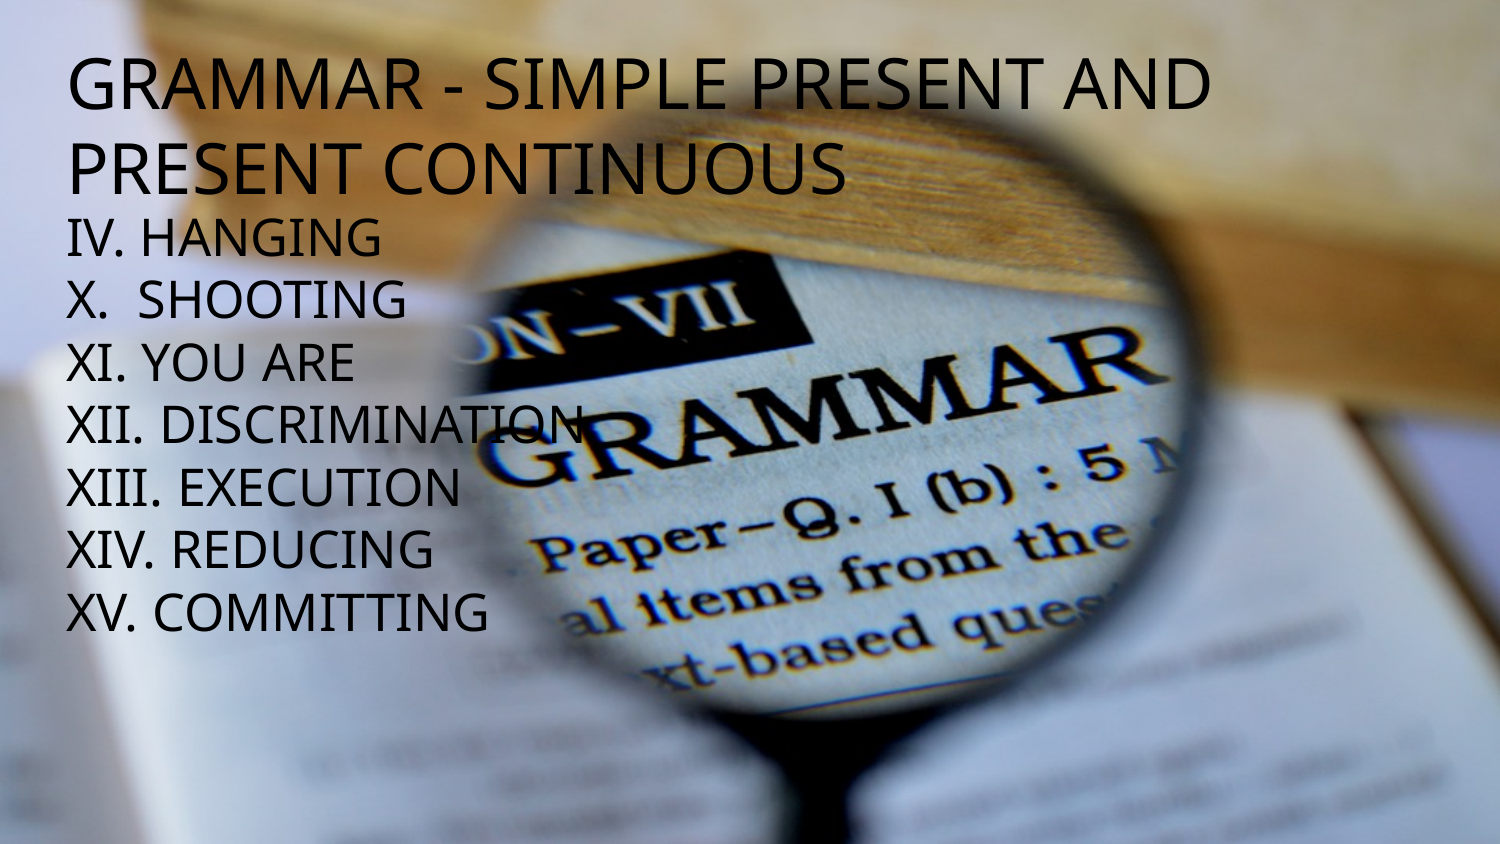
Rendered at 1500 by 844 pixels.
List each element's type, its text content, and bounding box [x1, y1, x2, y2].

title GRAMMAR - SIMPLE PRESENT AND PRESENT CONTINUOUS [51, 23, 1449, 167]
picture [0, 0, 1500, 844]
list IV. HANGING X. SHOOTING XI. YOU ARE XII. DISCRIMINATION XIII. EXECUTION XIV. REDUCING XV. COMMITTING [51, 189, 1449, 750]
